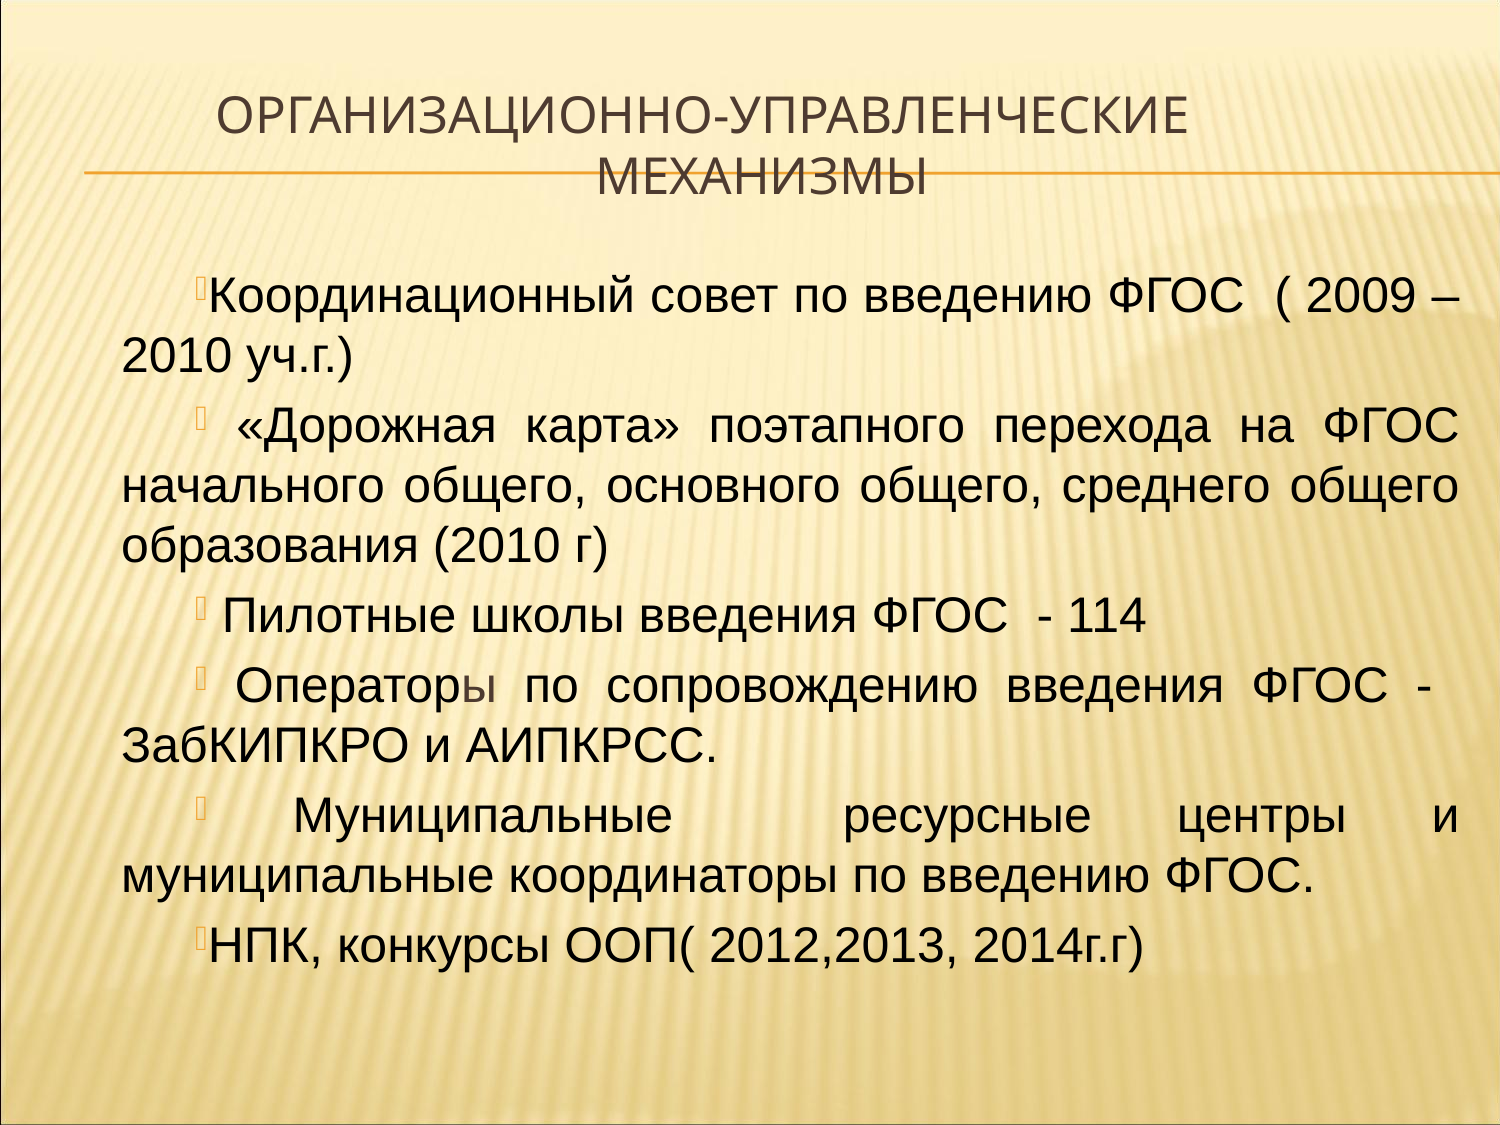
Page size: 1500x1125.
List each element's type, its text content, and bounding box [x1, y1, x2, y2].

picture [0, 0, 1500, 1125]
list Координационный совет по введению ФГОС ( 2009 –2010 уч.г.) «Дорожная карта» поэтапного перехода на ФГОС начального общего, основного общего, среднего общего образования (2010 г) Пилотные школы введения ФГОС - 114 Операторы по сопровождению введения ФГОС - ЗабКИПКРО и АИПКРСС. Муниципальные ресурсные центры и муниципальные координаторы по введению ФГОС. НПК, конкурсы ООП( 2012,2013, 2014г.г) [50, 254, 1475, 998]
title Организационно-управленческие механизмы [50, 75, 1475, 213]
